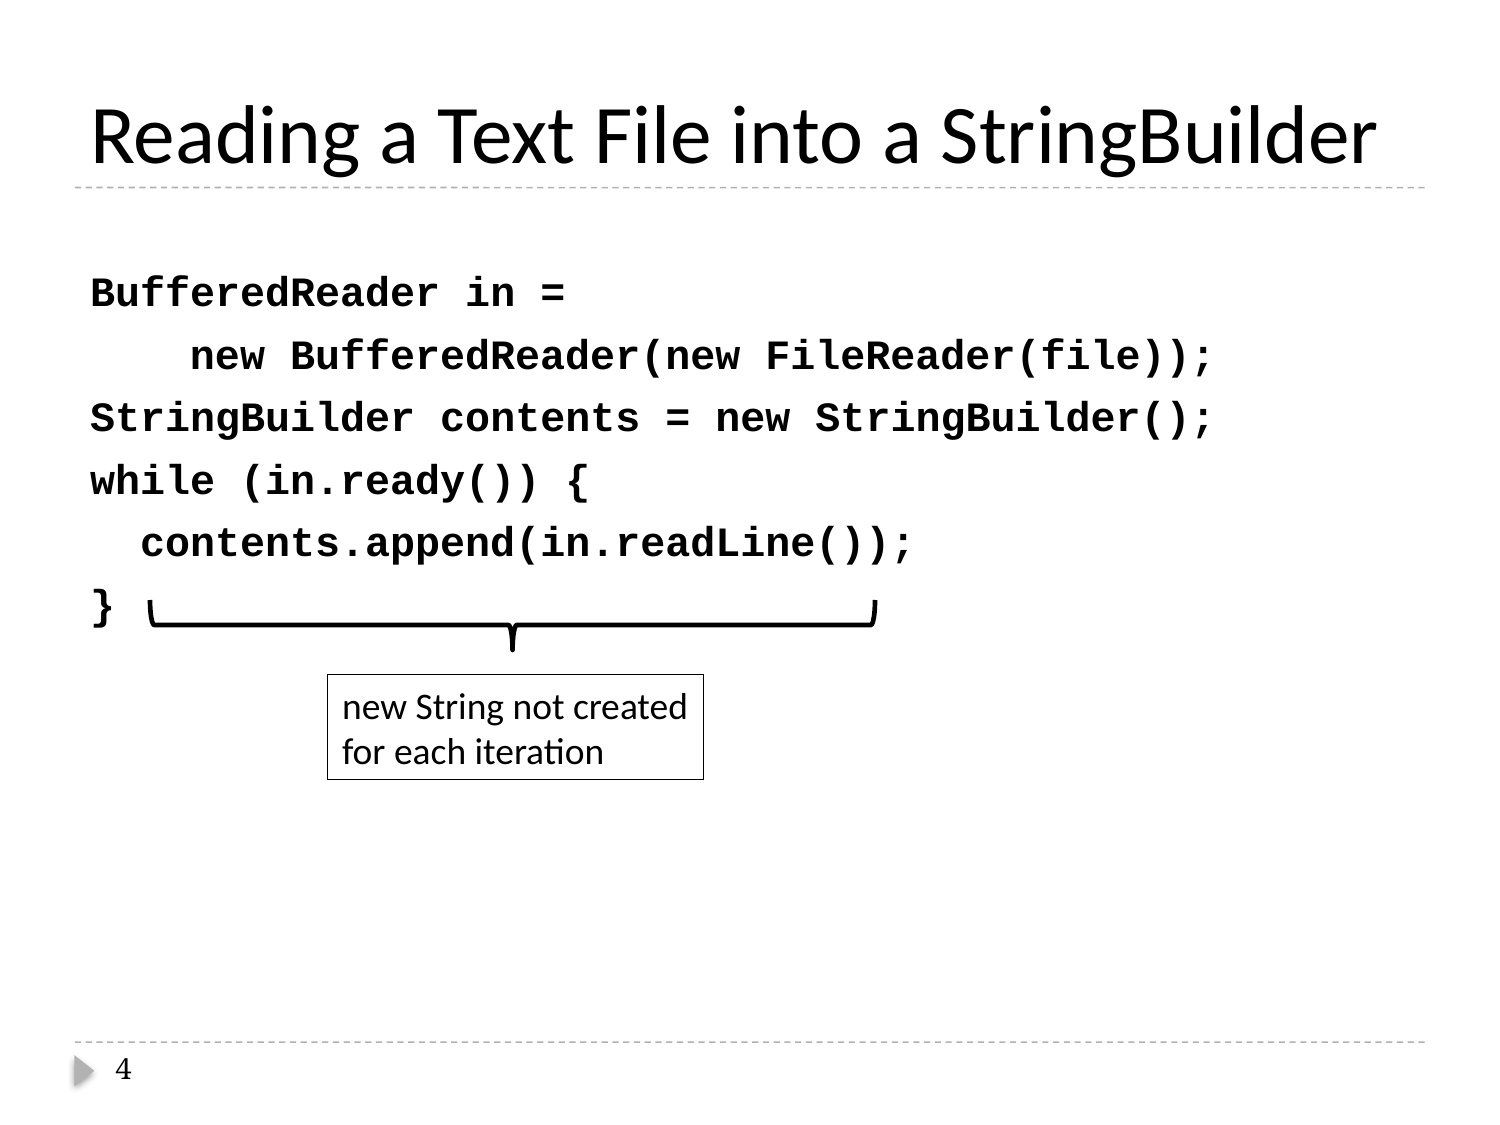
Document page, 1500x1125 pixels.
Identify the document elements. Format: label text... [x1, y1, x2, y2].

text_box new String not created for each iteration [327, 674, 704, 780]
title Reading a Text File into a StringBuilder [74, 24, 1426, 188]
list BufferedReader in = new BufferedReader(new FileReader(file)); StringBuilder contents = new StringBuilder(); while (in.ready()) { contents.append(in.readLine()); } [74, 199, 1426, 1011]
text_box [149, 599, 876, 651]
slide_number 4 [100, 1042, 426, 1103]
